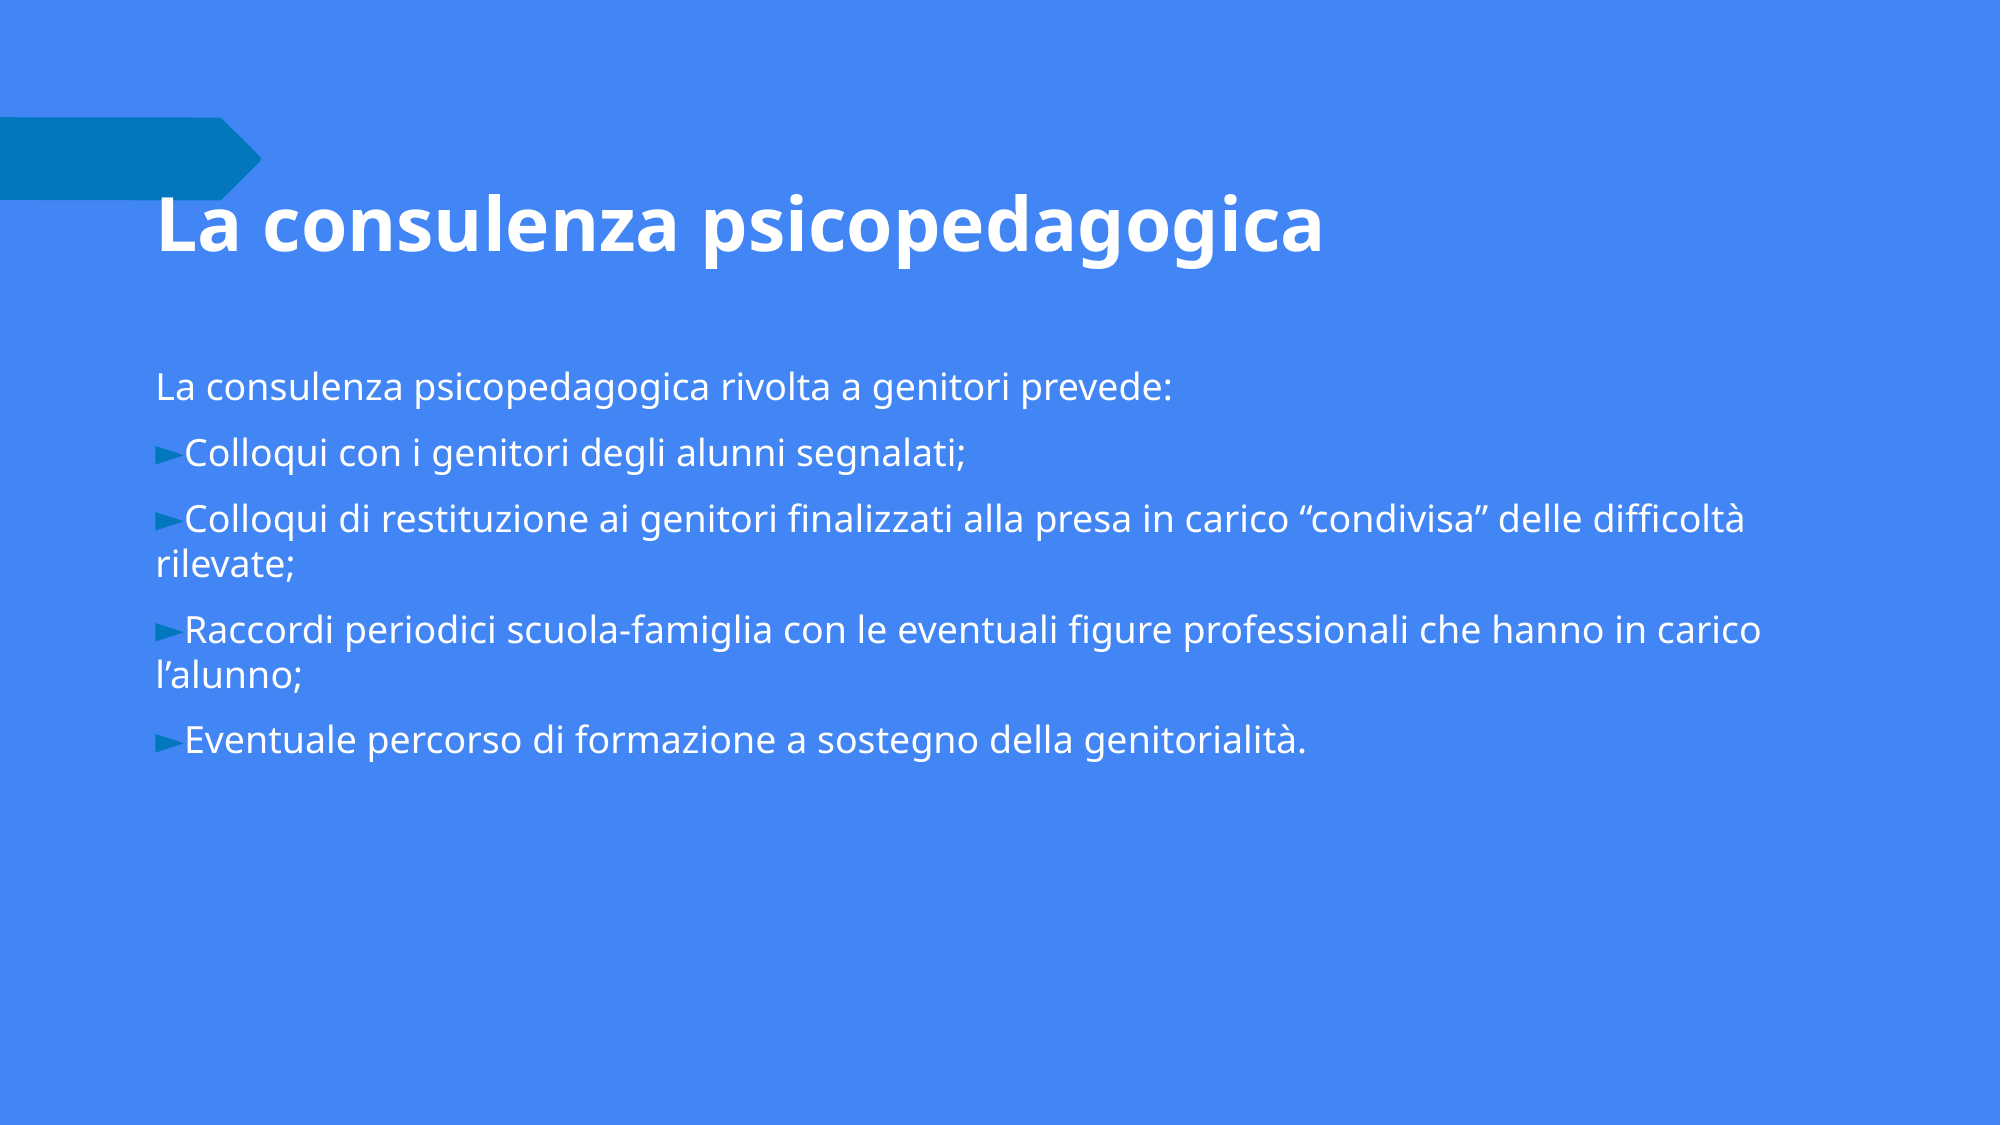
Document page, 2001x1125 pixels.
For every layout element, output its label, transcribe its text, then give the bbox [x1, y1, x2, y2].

list La consulenza psicopedagogica rivolta a genitori prevede: Colloqui con i genitori degli alunni segnalati; Colloqui di restituzione ai genitori finalizzati alla presa in carico “condivisa” delle difficoltà rilevate; Raccordi periodici scuola-famiglia con le eventuali figure professionali che hanno in carico l’alunno; Eventuale percorso di formazione a sostegno della genitorialità. [140, 355, 1845, 980]
text_box La consulenza psicopedagogica [140, 161, 1833, 282]
